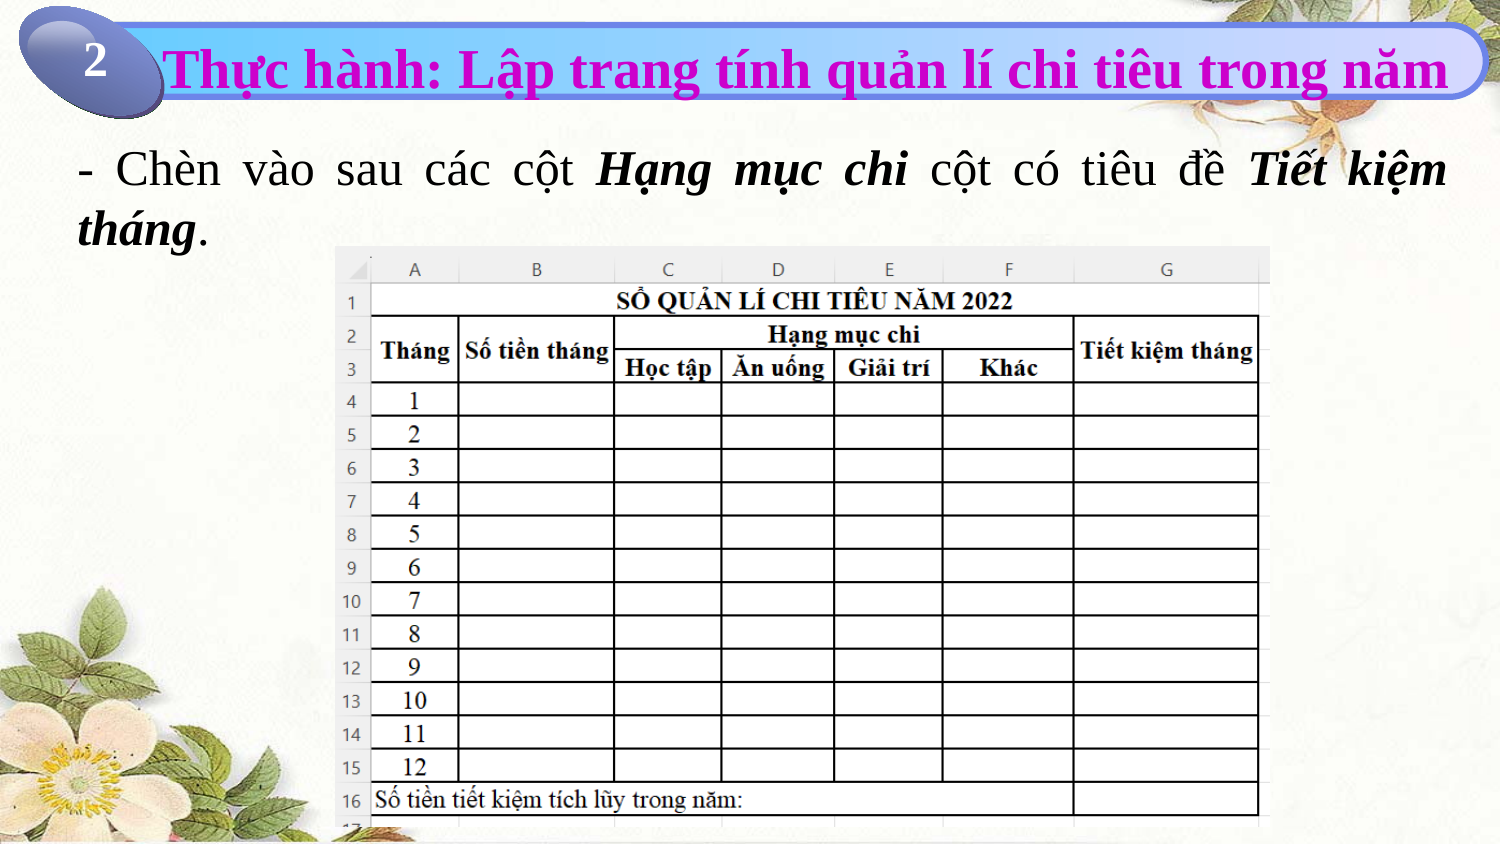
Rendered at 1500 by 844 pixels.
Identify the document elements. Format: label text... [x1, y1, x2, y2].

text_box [12, 15, 1487, 110]
picture [0, 0, 1500, 844]
text_box - Chèn vào sau các cột Hạng mục chi cột có tiêu đề Tiết kiệm tháng. [62, 127, 1463, 263]
